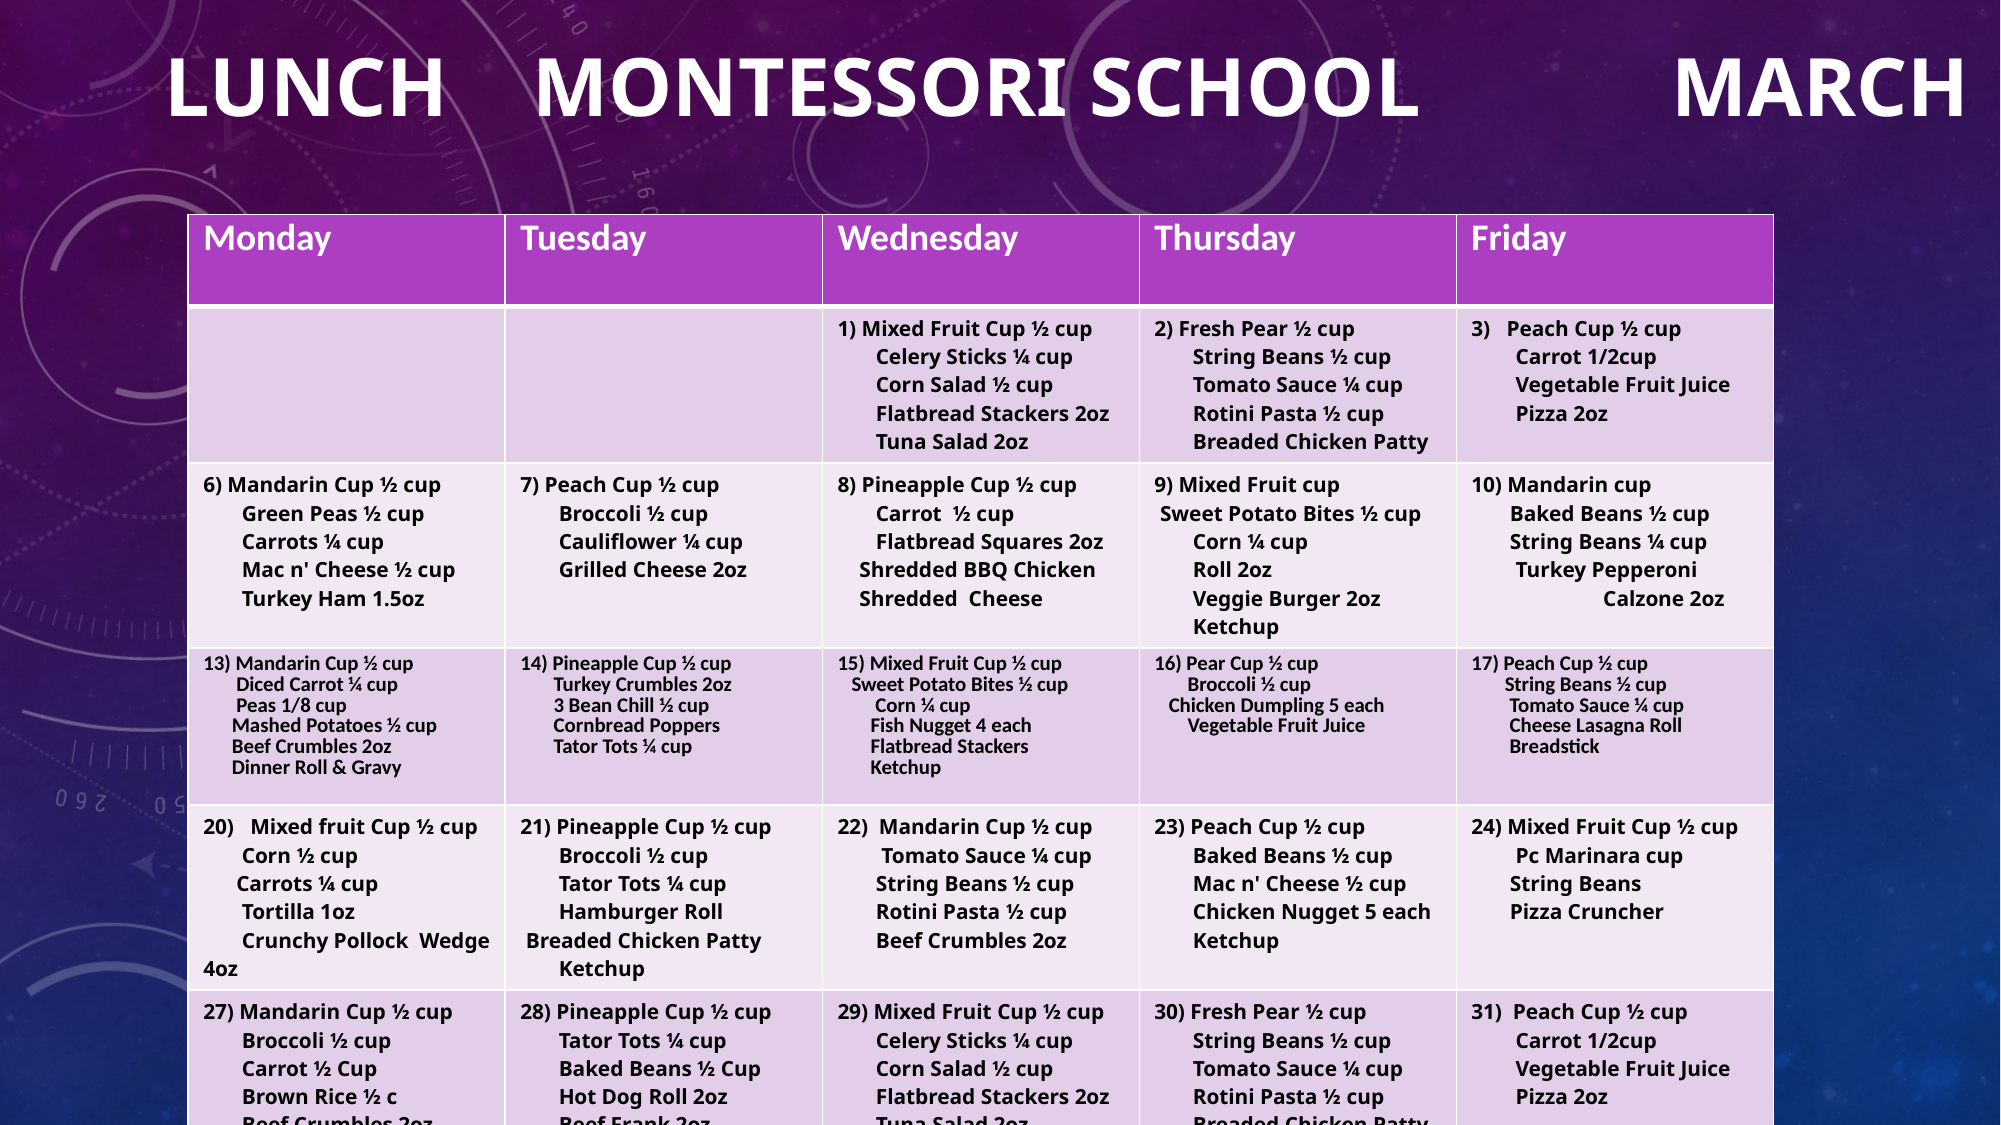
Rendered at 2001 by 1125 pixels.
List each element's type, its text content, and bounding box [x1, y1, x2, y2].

table_cell 3) Peach Cup ½ cup Carrot 1/2cup Vegetable Fruit Juice Pizza 2oz [1457, 309, 1773, 462]
table_header Friday [1457, 215, 1773, 304]
picture [0, 0, 2001, 1125]
table_cell 15) Mixed Fruit Cup ½ cup Sweet Potato Bites ½ cup Corn ¼ cup Fish Nugget 4 each Flatbread Stackers Ketchup [823, 649, 1139, 804]
table_cell 8) Pineapple Cup ½ cup Carrot ½ cup Flatbread Squares 2oz Shredded BBQ Chicken Shredded Cheese [823, 464, 1139, 647]
table_cell 13) Mandarin Cup ½ cup Diced Carrot ¼ cup Peas 1/8 cup Mashed Potatoes ½ cup Beef Crumbles 2oz Dinner Roll & Gravy [189, 649, 504, 804]
title LUNCH MONTESSORI SCHOOL march [10, 6, 1988, 140]
table_cell 17) Peach Cup ½ cup String Beans ½ cup Tomato Sauce ¼ cup Cheese Lasagna Roll Breadstick [1457, 649, 1773, 804]
table_cell 22) Mandarin Cup ½ cup Tomato Sauce ¼ cup String Beans ½ cup Rotini Pasta ½ cup Beef Crumbles 2oz [823, 806, 1139, 989]
table_cell 14) Pineapple Cup ½ cup Turkey Crumbles 2oz 3 Bean Chill ½ cup Cornbread Poppers Tator Tots ¼ cup [506, 649, 822, 804]
table_header Monday [189, 215, 504, 304]
table_cell 1) Mixed Fruit Cup ½ cup Celery Sticks ¼ cup Corn Salad ½ cup Flatbread Stackers 2oz Tuna Salad 2oz [823, 309, 1139, 462]
table_header Thursday [1140, 215, 1456, 304]
table_cell [189, 309, 504, 462]
table_cell 20) Mixed fruit Cup ½ cup Corn ½ cup Carrots ¼ cup Tortilla 1oz Crunchy Pollock Wedge 4oz [189, 806, 504, 989]
table_cell 16) Pear Cup ½ cup Broccoli ½ cup Chicken Dumpling 5 each Vegetable Fruit Juice [1140, 649, 1456, 804]
table_cell 30) Fresh Pear ½ cup String Beans ½ cup Tomato Sauce ¼ cup Rotini Pasta ½ cup Breaded Chicken Patty [1140, 991, 1456, 1125]
table_cell 21) Pineapple Cup ½ cup Broccoli ½ cup Tator Tots ¼ cup Hamburger Roll Breaded Chicken Patty Ketchup [506, 806, 822, 989]
table_header Tuesday [506, 215, 822, 304]
table_cell 2) Fresh Pear ½ cup String Beans ½ cup Tomato Sauce ¼ cup Rotini Pasta ½ cup Breaded Chicken Patty [1140, 309, 1456, 462]
table_cell 24) Mixed Fruit Cup ½ cup Pc Marinara cup String Beans Pizza Cruncher [1457, 806, 1773, 989]
table_cell 7) Peach Cup ½ cup Broccoli ½ cup Cauliflower ¼ cup Grilled Cheese 2oz [506, 464, 822, 647]
table_cell 29) Mixed Fruit Cup ½ cup Celery Sticks ¼ cup Corn Salad ½ cup Flatbread Stackers 2oz Tuna Salad 2oz [823, 991, 1139, 1125]
table_cell 10) Mandarin cup Baked Beans ½ cup String Beans ¼ cup Turkey Pepperoni Calzone 2oz [1457, 464, 1773, 647]
table_cell 28) Pineapple Cup ½ cup Tator Tots ¼ cup Baked Beans ½ Cup Hot Dog Roll 2oz Beef Frank 2oz [506, 991, 822, 1125]
table_cell 31) Peach Cup ½ cup Carrot 1/2cup Vegetable Fruit Juice Pizza 2oz [1457, 991, 1773, 1125]
table_cell 27) Mandarin Cup ½ cup Broccoli ½ cup Carrot ½ Cup Brown Rice ½ c Beef Crumbles 2oz [189, 991, 504, 1125]
table_cell [506, 309, 822, 462]
table_cell 9) Mixed Fruit cup Sweet Potato Bites ½ cup Corn ¼ cup Roll 2oz Veggie Burger 2oz Ketchup [1140, 464, 1456, 647]
table_cell 23) Peach Cup ½ cup Baked Beans ½ cup Mac n' Cheese ½ cup Chicken Nugget 5 each Ketchup [1140, 806, 1456, 989]
table_header Wednesday [823, 215, 1139, 304]
table_cell 6) Mandarin Cup ½ cup Green Peas ½ cup Carrots ¼ cup Mac n' Cheese ½ cup Turkey Ham 1.5oz [189, 464, 504, 647]
